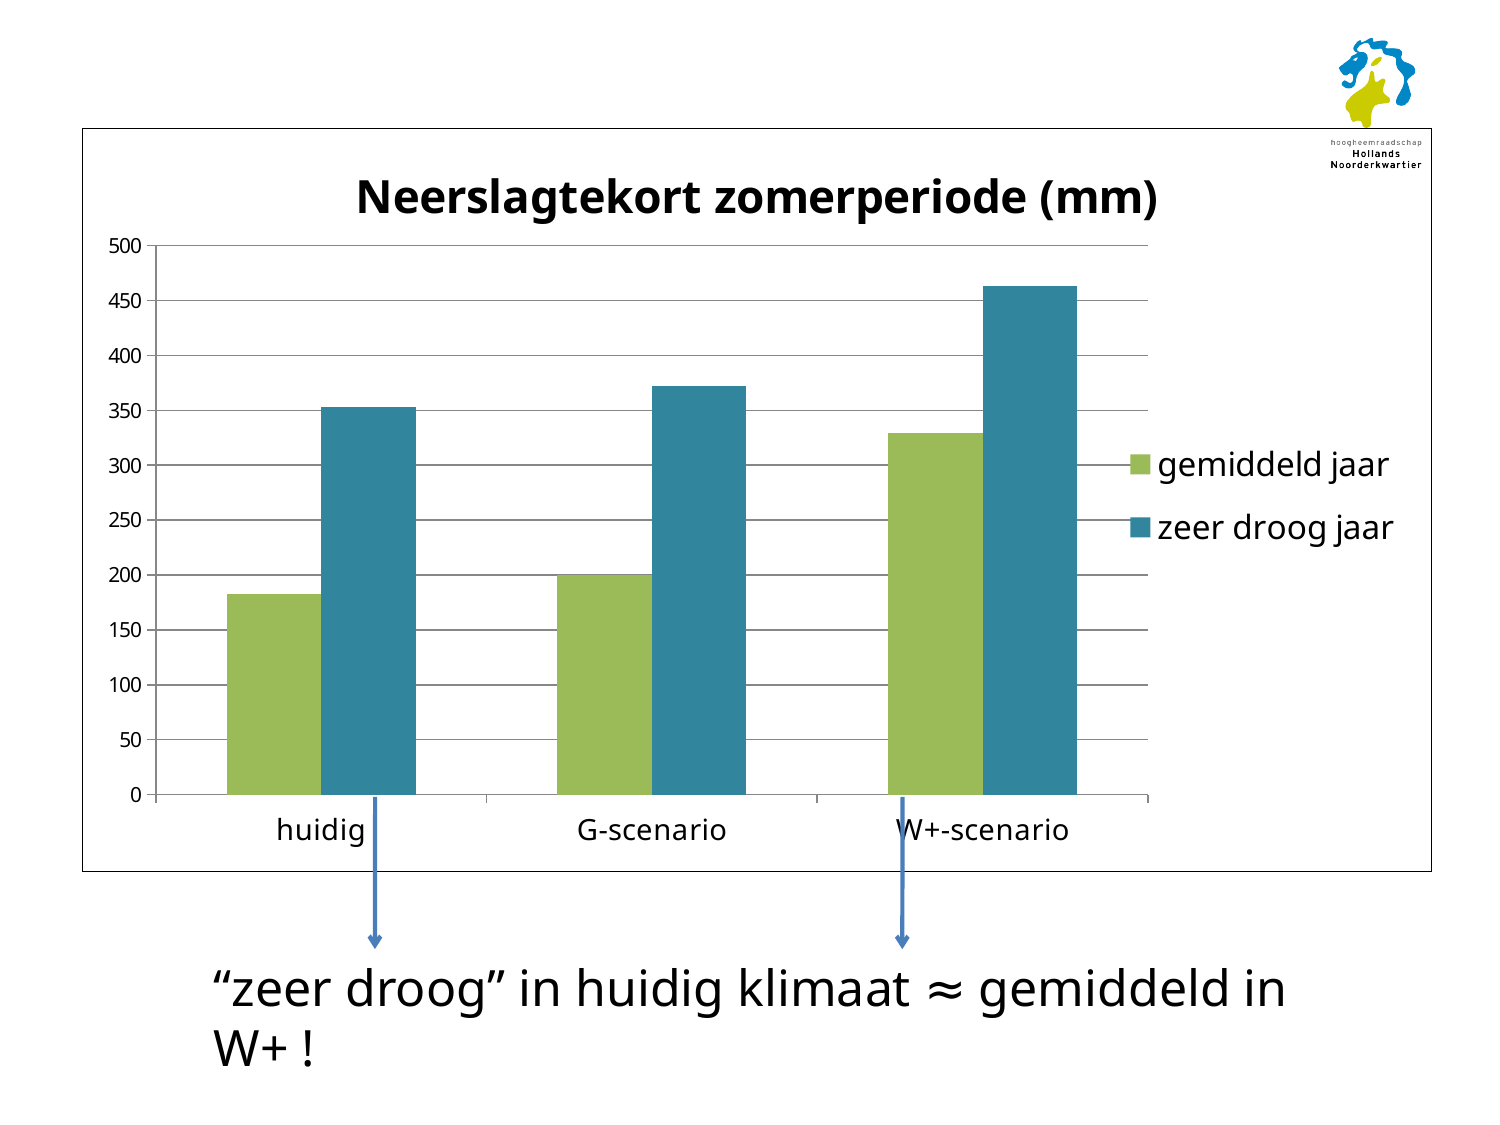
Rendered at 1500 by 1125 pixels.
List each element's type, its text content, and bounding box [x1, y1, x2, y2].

picture [1316, 19, 1436, 183]
text_box “zeer droog” in huidig klimaat ≈ gemiddeld in W+ ! [199, 949, 1371, 1084]
chart [81, 128, 1433, 872]
